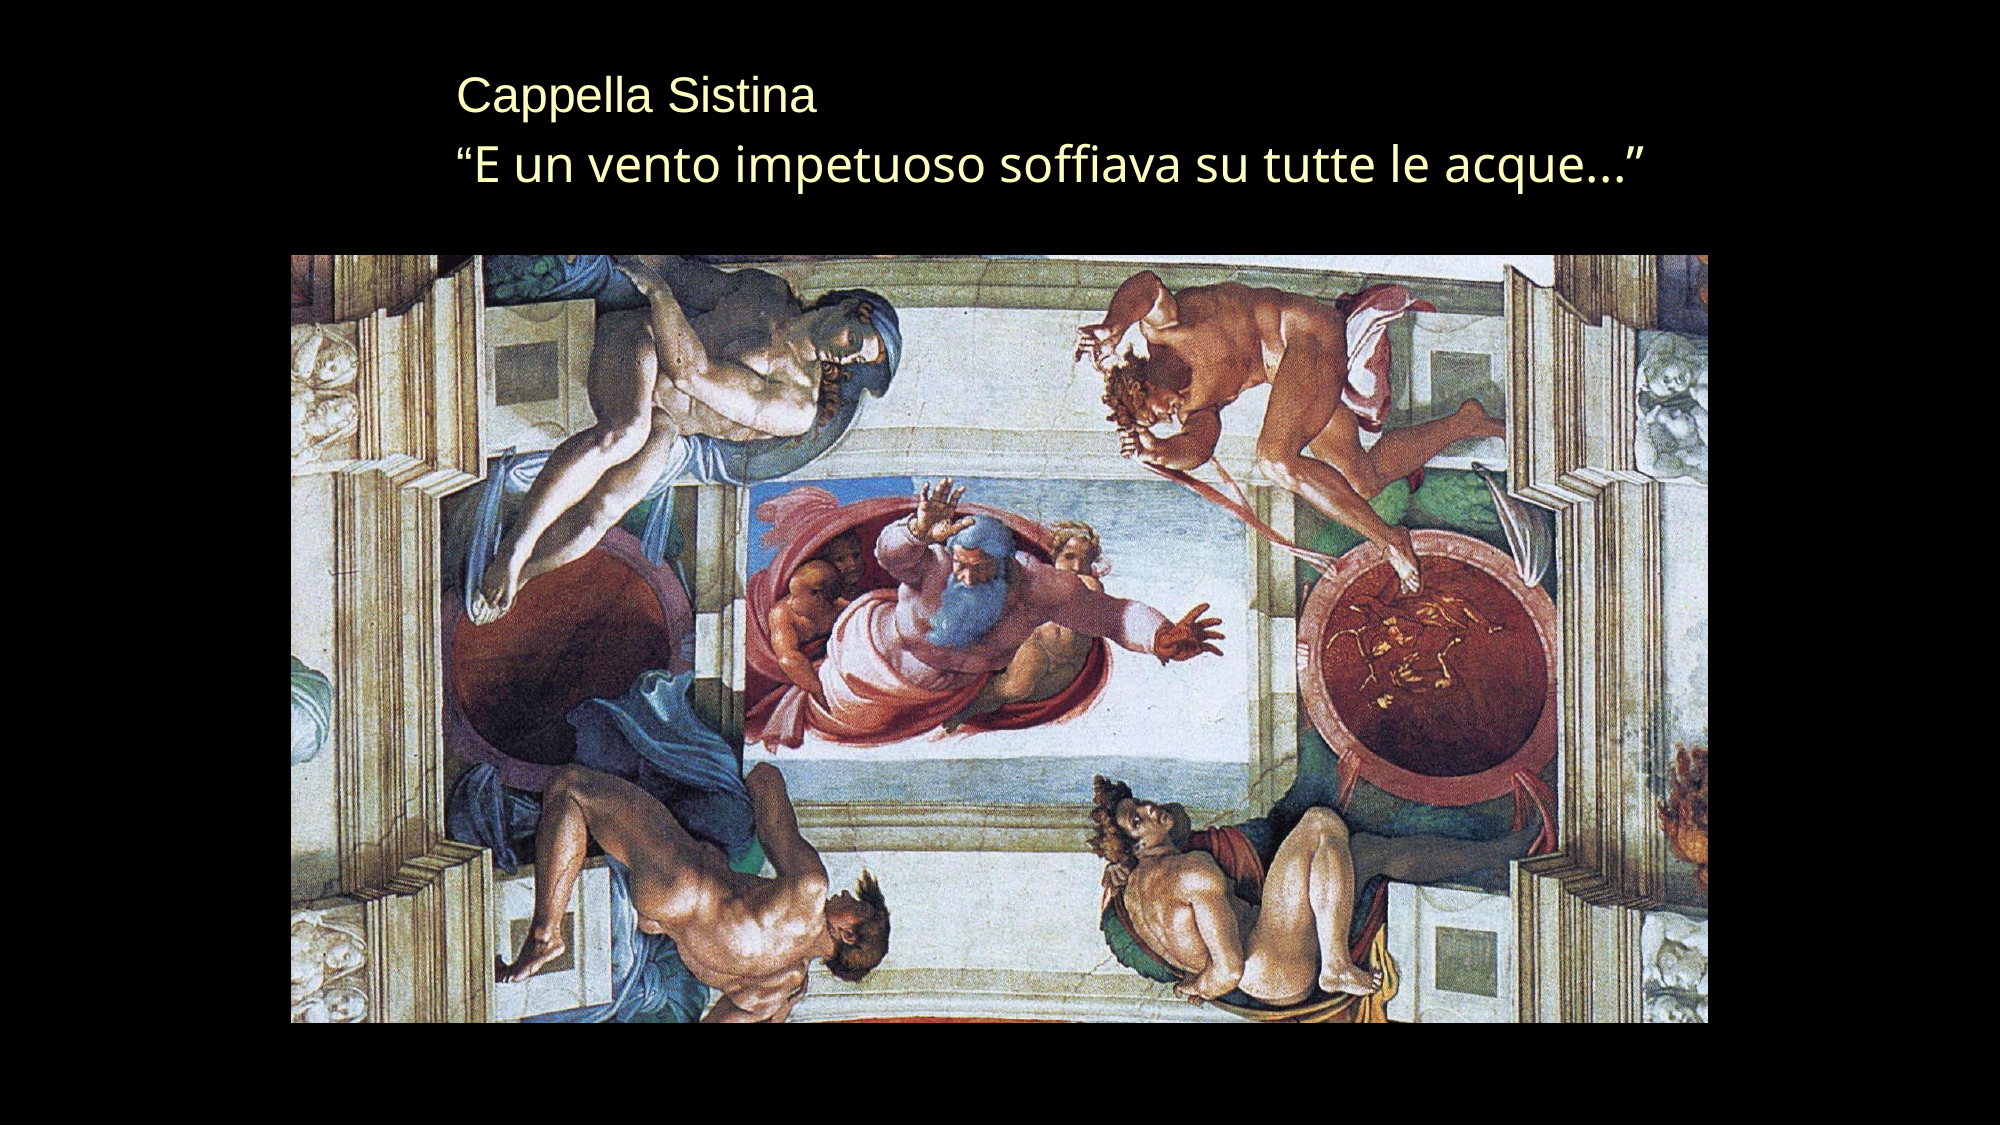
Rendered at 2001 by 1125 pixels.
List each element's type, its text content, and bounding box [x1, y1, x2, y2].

text_box Cappella Sistina “E un vento impetuoso soffiava su tutte le acque...” [441, 54, 1661, 200]
picture [291, 255, 1709, 1023]
